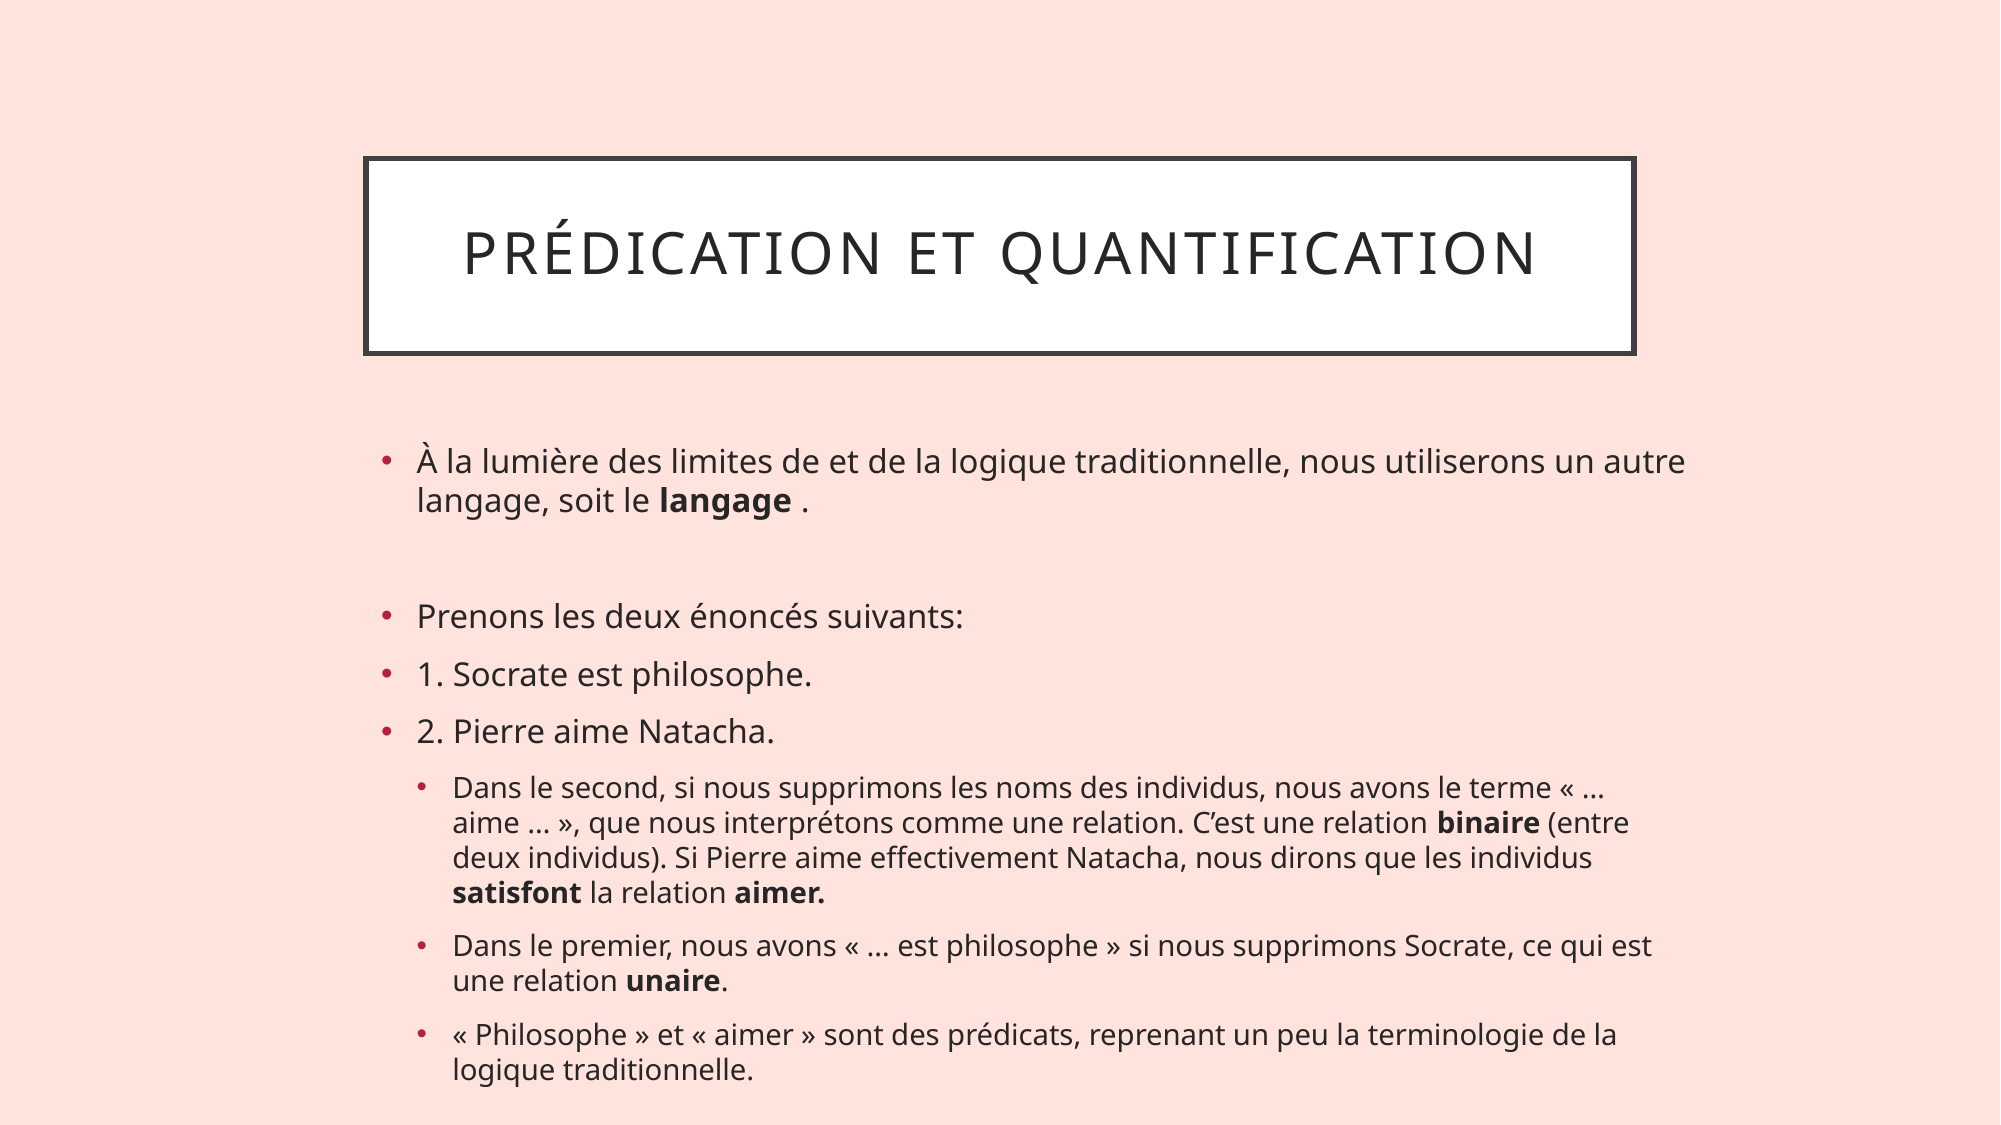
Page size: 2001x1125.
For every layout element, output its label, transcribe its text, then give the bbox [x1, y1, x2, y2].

title Prédication et quantification [363, 156, 1637, 356]
